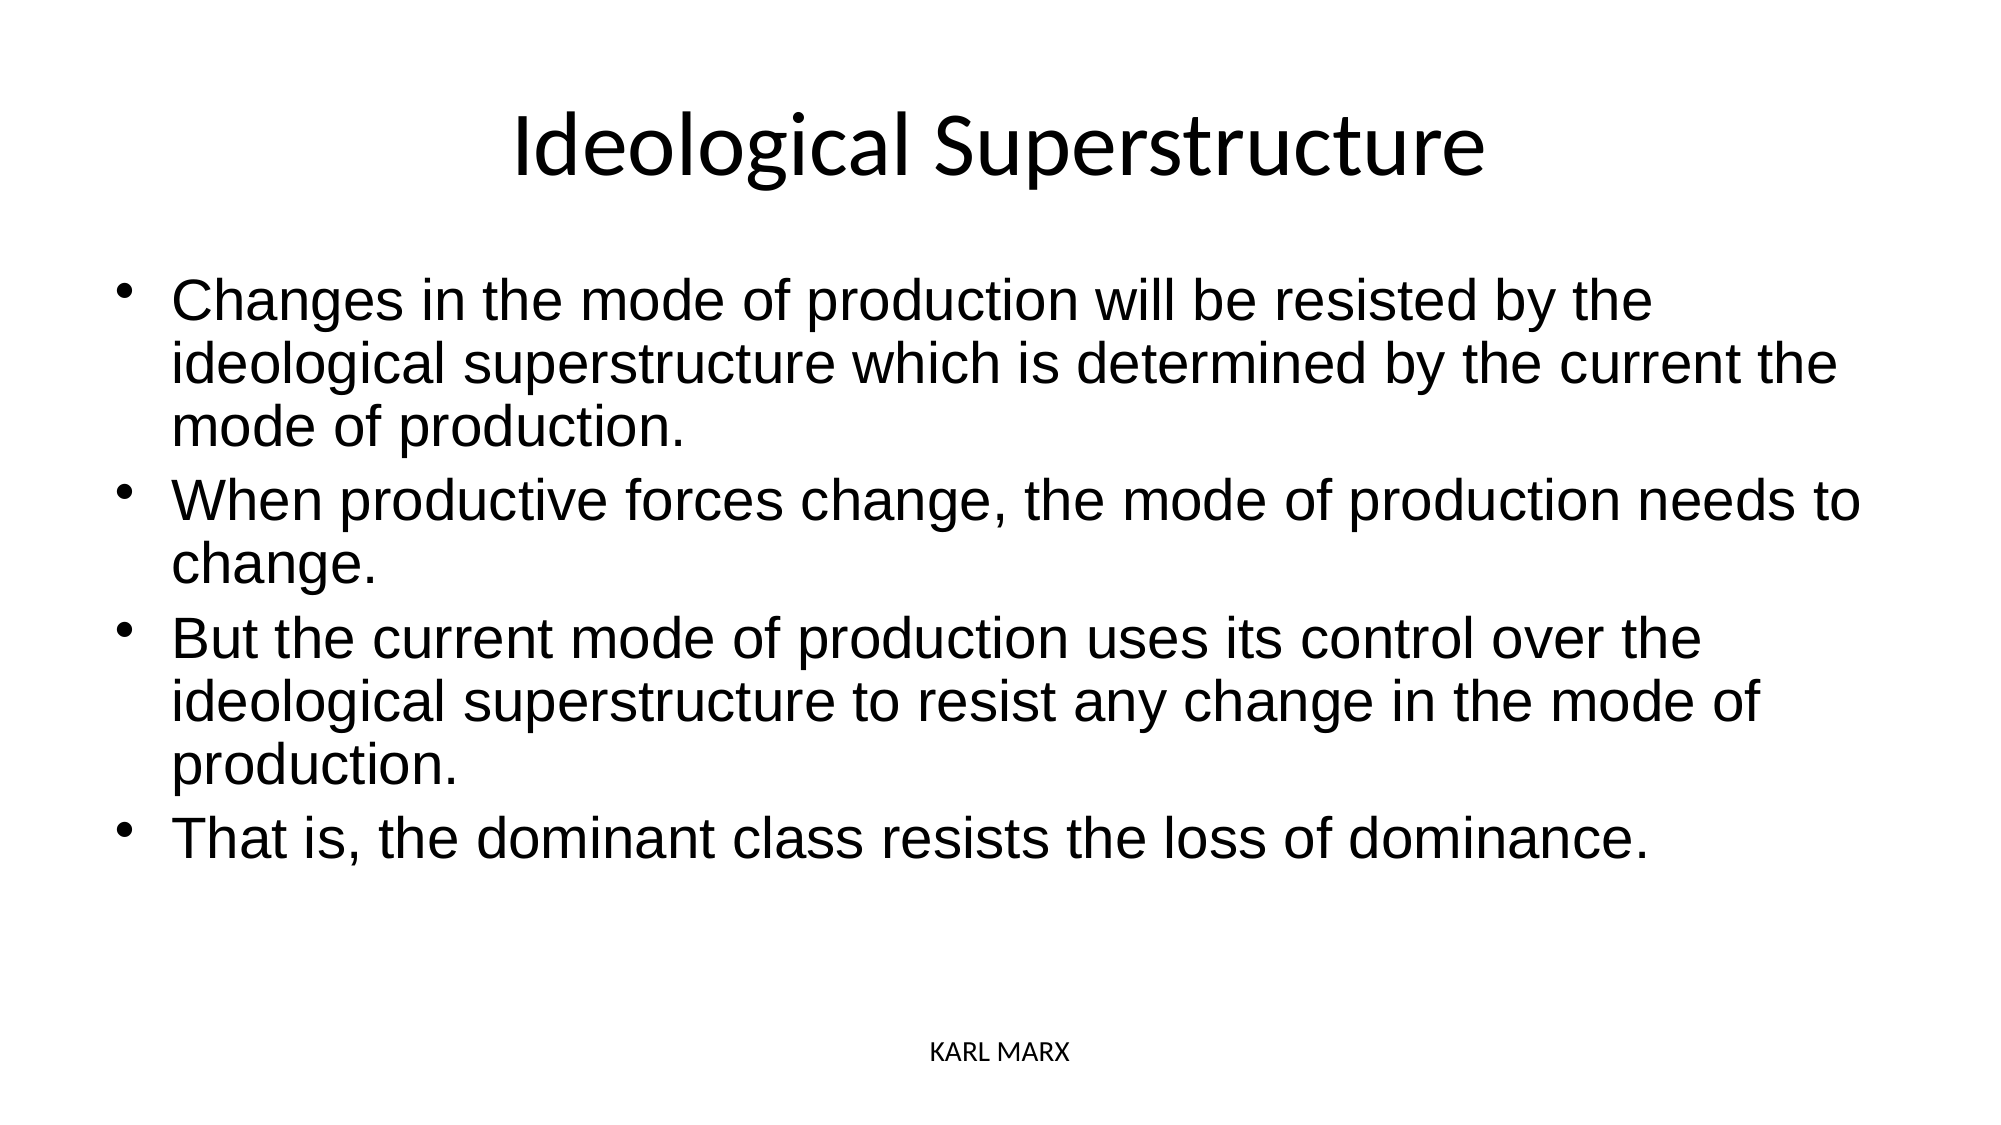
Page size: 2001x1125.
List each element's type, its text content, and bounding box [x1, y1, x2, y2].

footer KARL MARX [683, 1024, 1317, 1103]
list Changes in the mode of production will be resisted by the ideological superstructure which is determined by the current the mode of production. When productive forces change, the mode of production needs to change. But the current mode of production uses its control over the ideological superstructure to resist any change in the mode of production. That is, the dominant class resists the loss of dominance. [99, 262, 1900, 1005]
title Ideological Superstructure [99, 45, 1900, 233]
